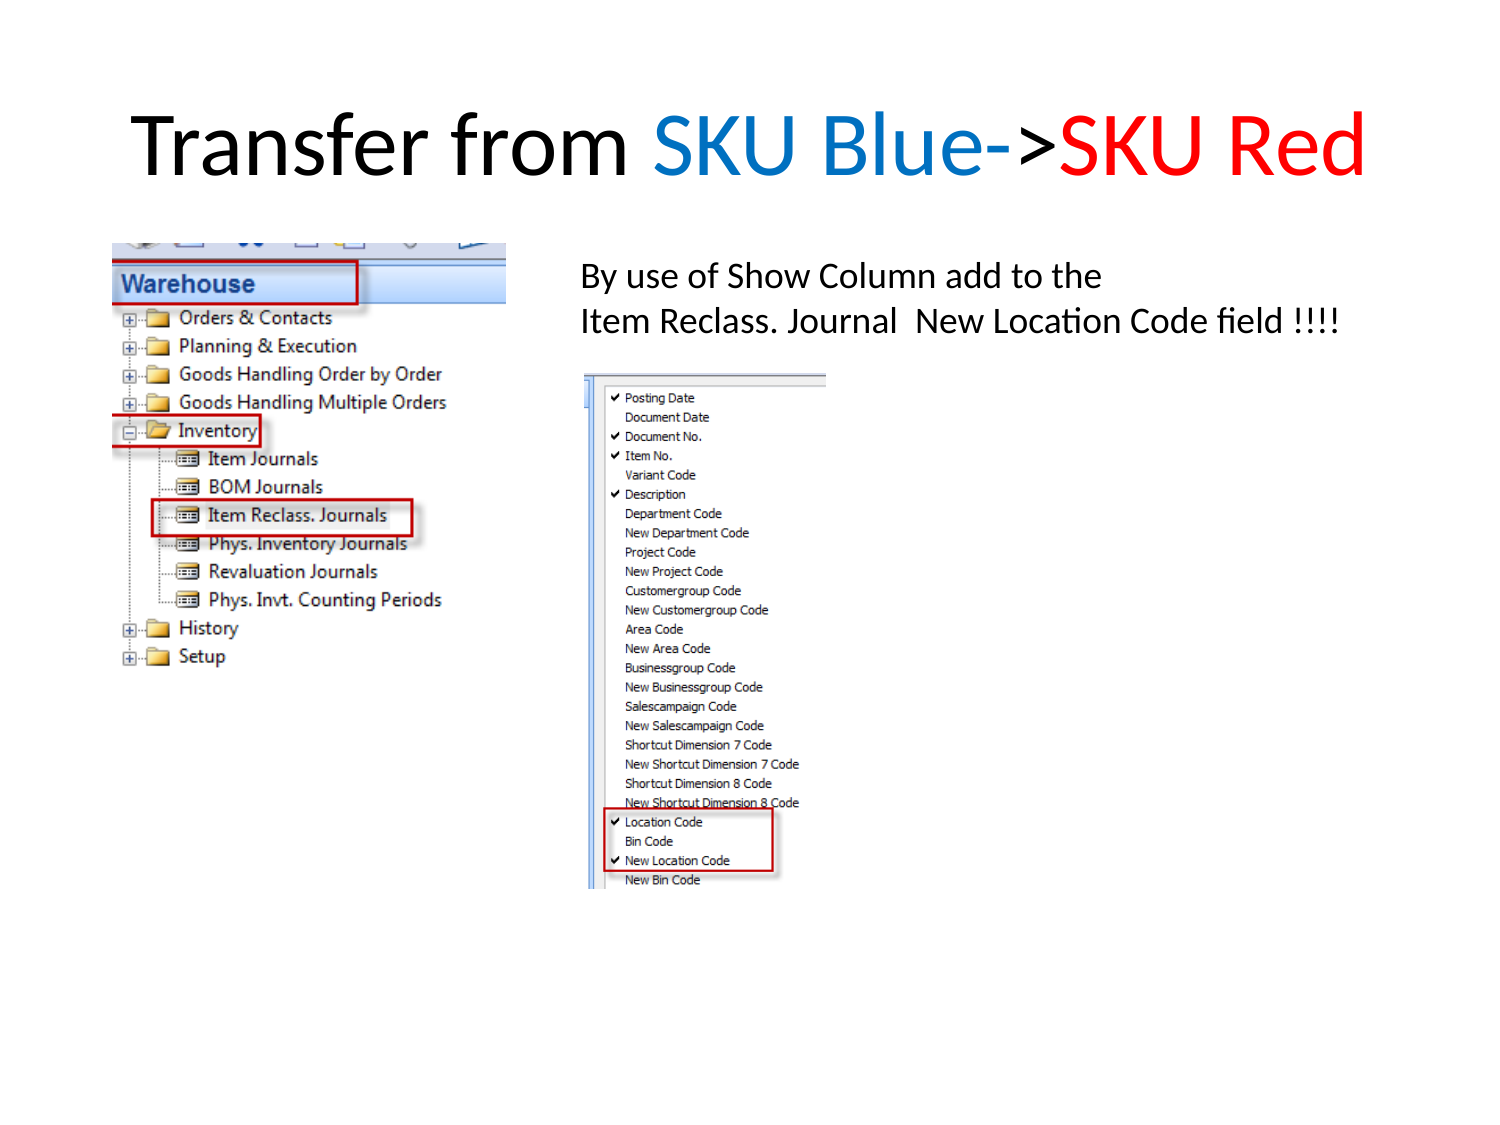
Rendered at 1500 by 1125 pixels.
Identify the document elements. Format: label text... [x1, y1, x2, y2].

picture [584, 373, 826, 889]
title Transfer from SKU Blue->SKU Red [75, 45, 1425, 233]
picture [111, 243, 507, 688]
text_box By use of Show Column add to the Item Reclass. Journal New Location Code field !!!! [565, 243, 1357, 349]
